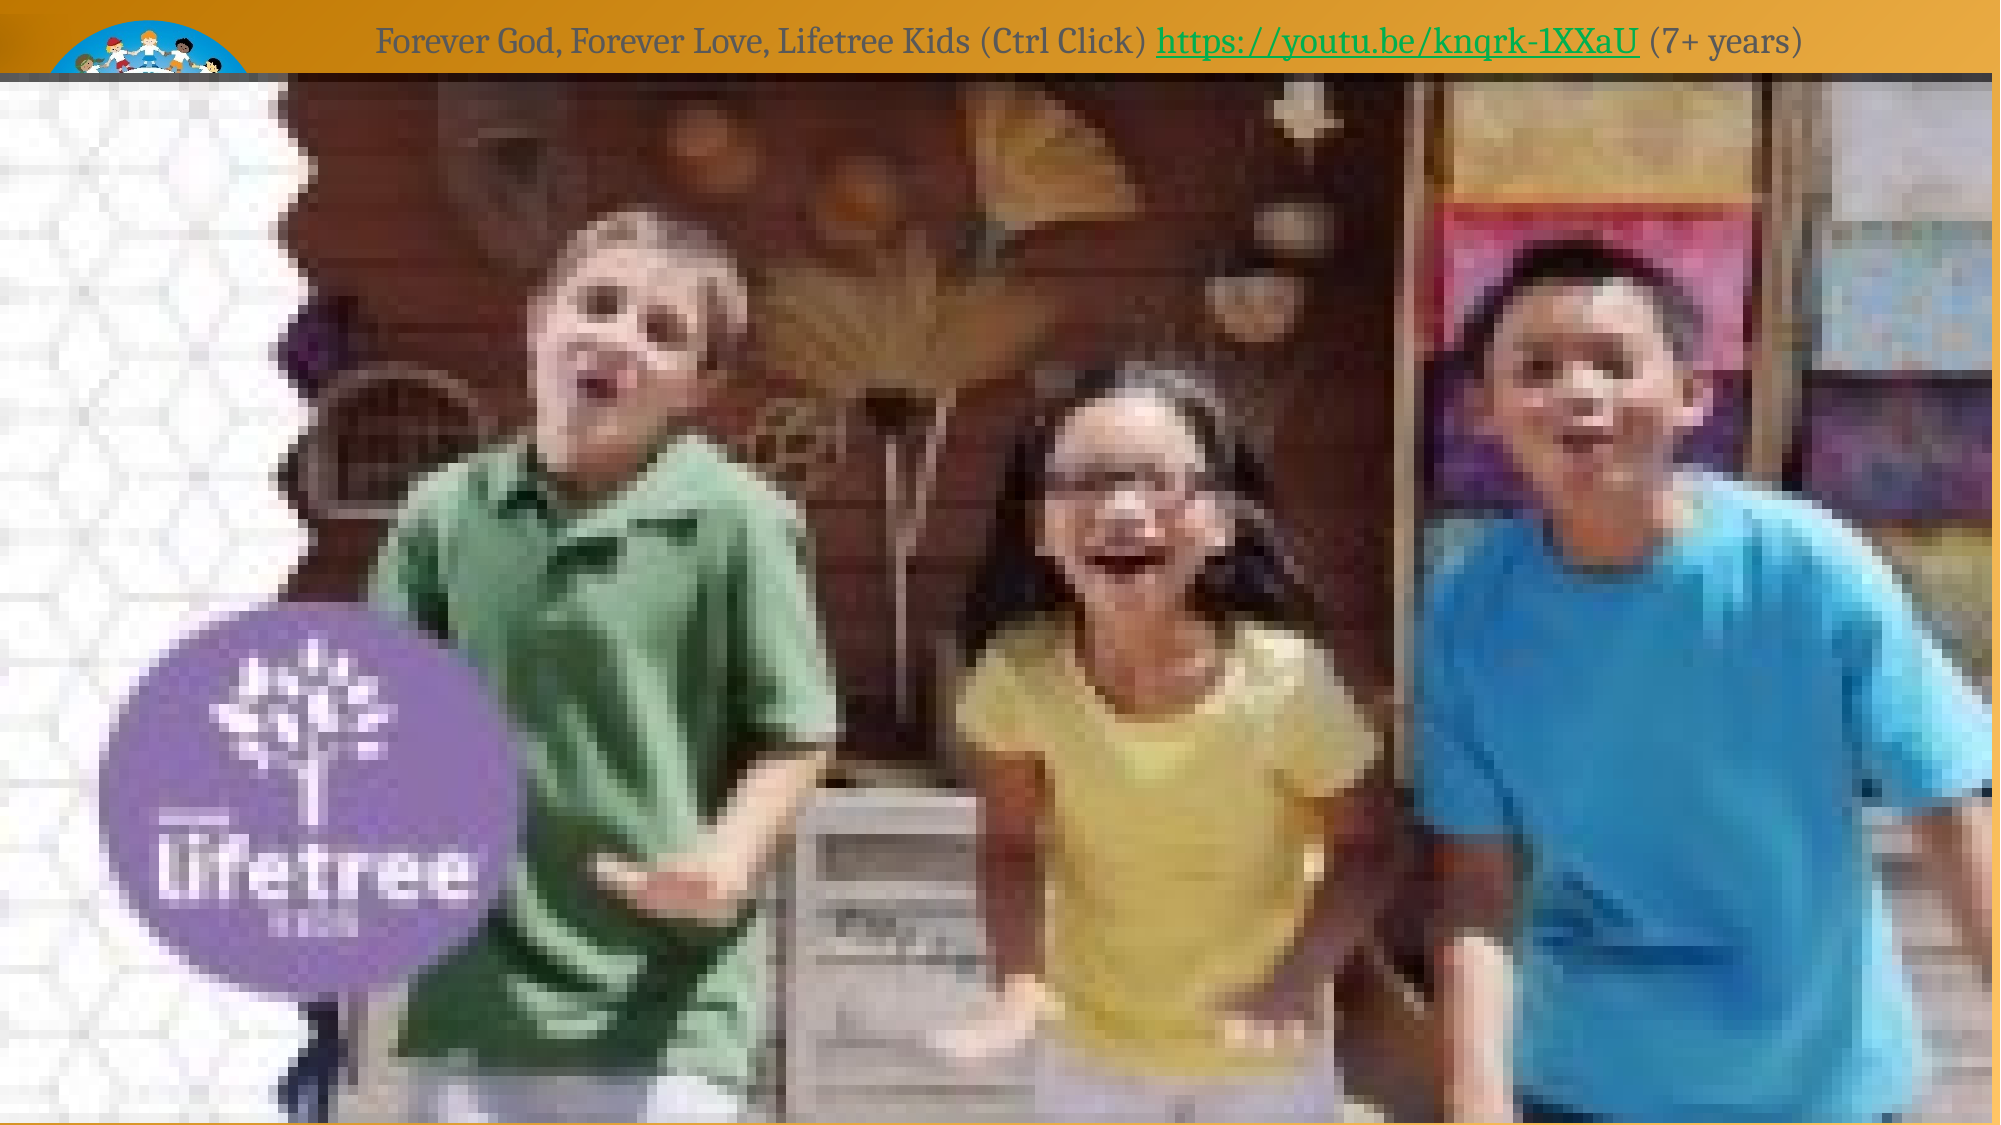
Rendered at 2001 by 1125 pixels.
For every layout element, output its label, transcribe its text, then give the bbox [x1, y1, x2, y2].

picture [75, 30, 222, 72]
title Forever God, Forever Love, Lifetree Kids (Ctrl Click) https://youtu.be/knqrk-1XXaU (7+ years) [359, 1, 1898, 70]
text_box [0, 72, 1993, 1124]
